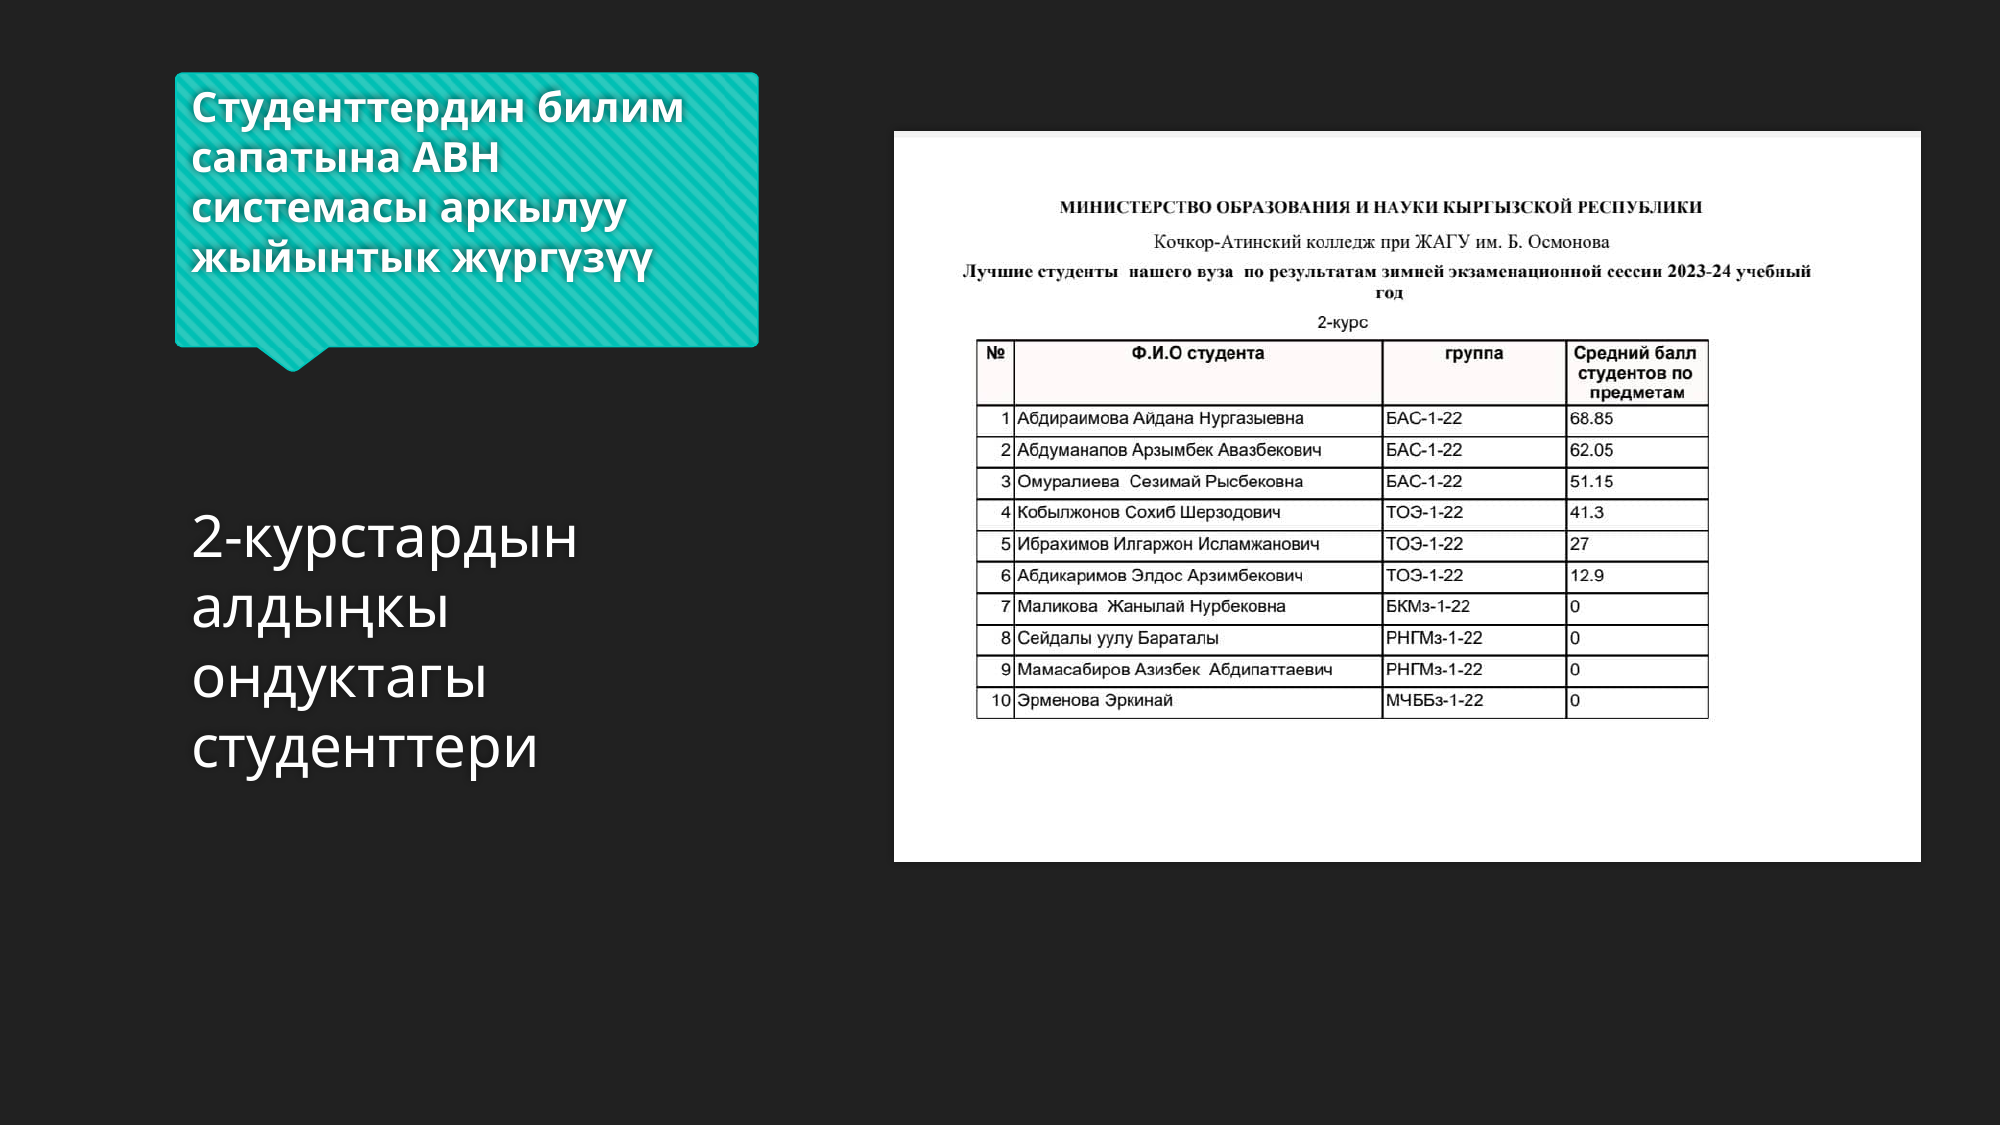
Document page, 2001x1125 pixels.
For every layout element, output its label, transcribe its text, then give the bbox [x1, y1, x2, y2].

list 2-курстардын алдыңкы ондуктагы студенттери [176, 370, 758, 962]
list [894, 131, 1921, 863]
title Студенттердин билим сапатына АВН системасы аркылуу жыйынтык жүргүзүү [176, 73, 758, 339]
